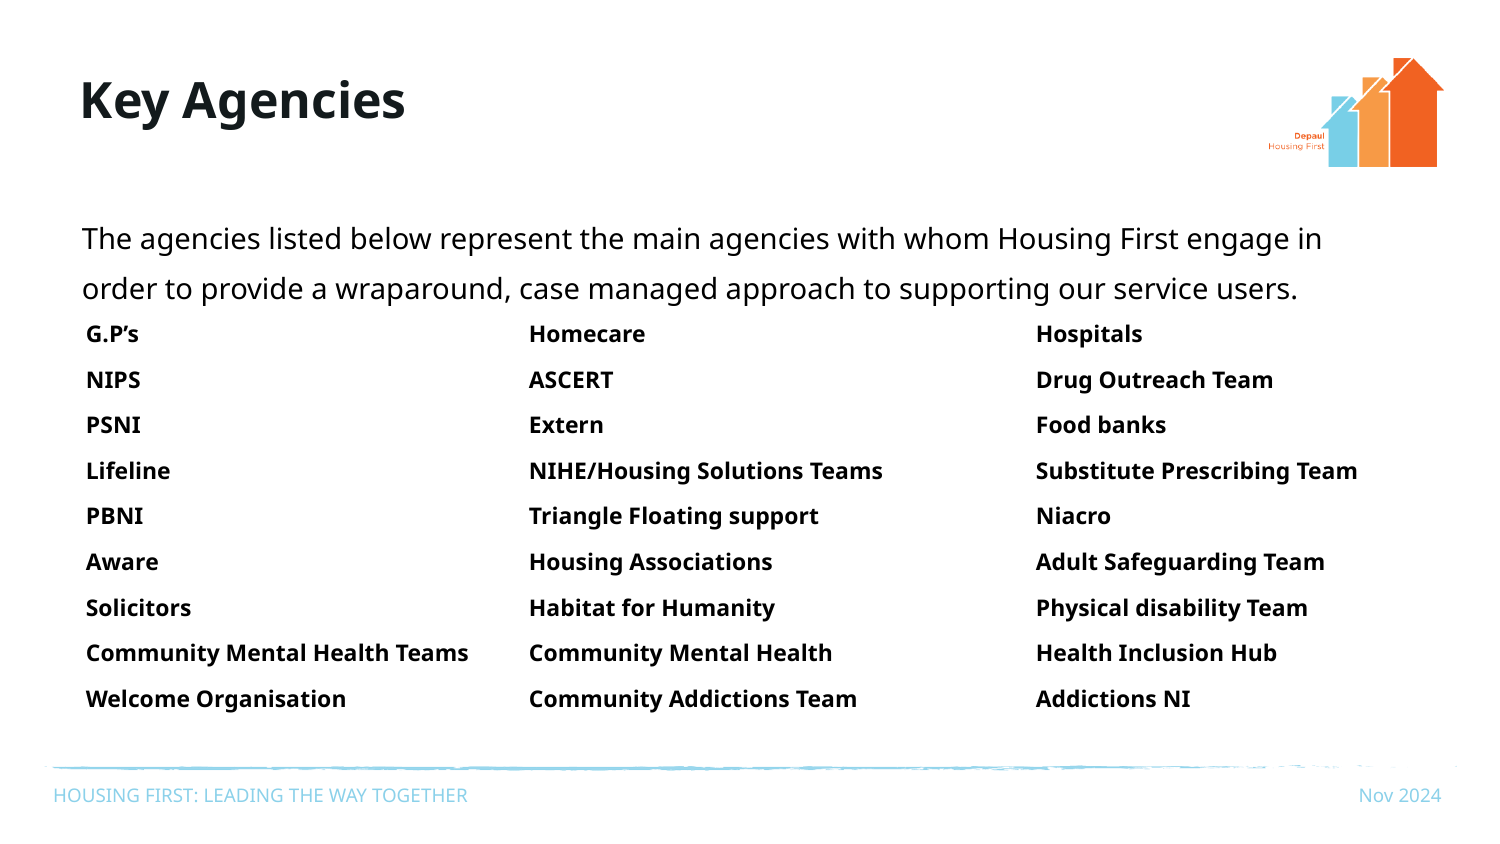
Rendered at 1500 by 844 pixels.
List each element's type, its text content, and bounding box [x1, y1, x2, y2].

text_box G.P’s NIPS PSNI Lifeline PBNI Aware Solicitors Community Mental Health Teams Welcome Organisation [70, 315, 490, 720]
text_box Homecare ASCERT Extern NIHE/Housing Solutions Teams Triangle Floating support Housing Associations Habitat for Humanity Community Mental Health Community Addictions Team [514, 315, 934, 720]
picture [1269, 57, 1445, 168]
text_box Key Agencies [64, 61, 963, 137]
picture [43, 765, 1457, 771]
text_box The agencies listed below represent the main agencies with whom Housing First engage in order to provide a wraparound, case managed approach to supporting our service users. [64, 197, 1424, 313]
text_box Nov 2024 [1004, 778, 1457, 814]
text_box Hospitals Drug Outreach Team Food banks Substitute Prescribing Team Niacro Adult Safeguarding Team Physical disability Team Health Inclusion Hub Addictions NI [1020, 315, 1440, 720]
text_box HOUSING FIRST: LEADING THE WAY TOGETHER [38, 776, 491, 814]
